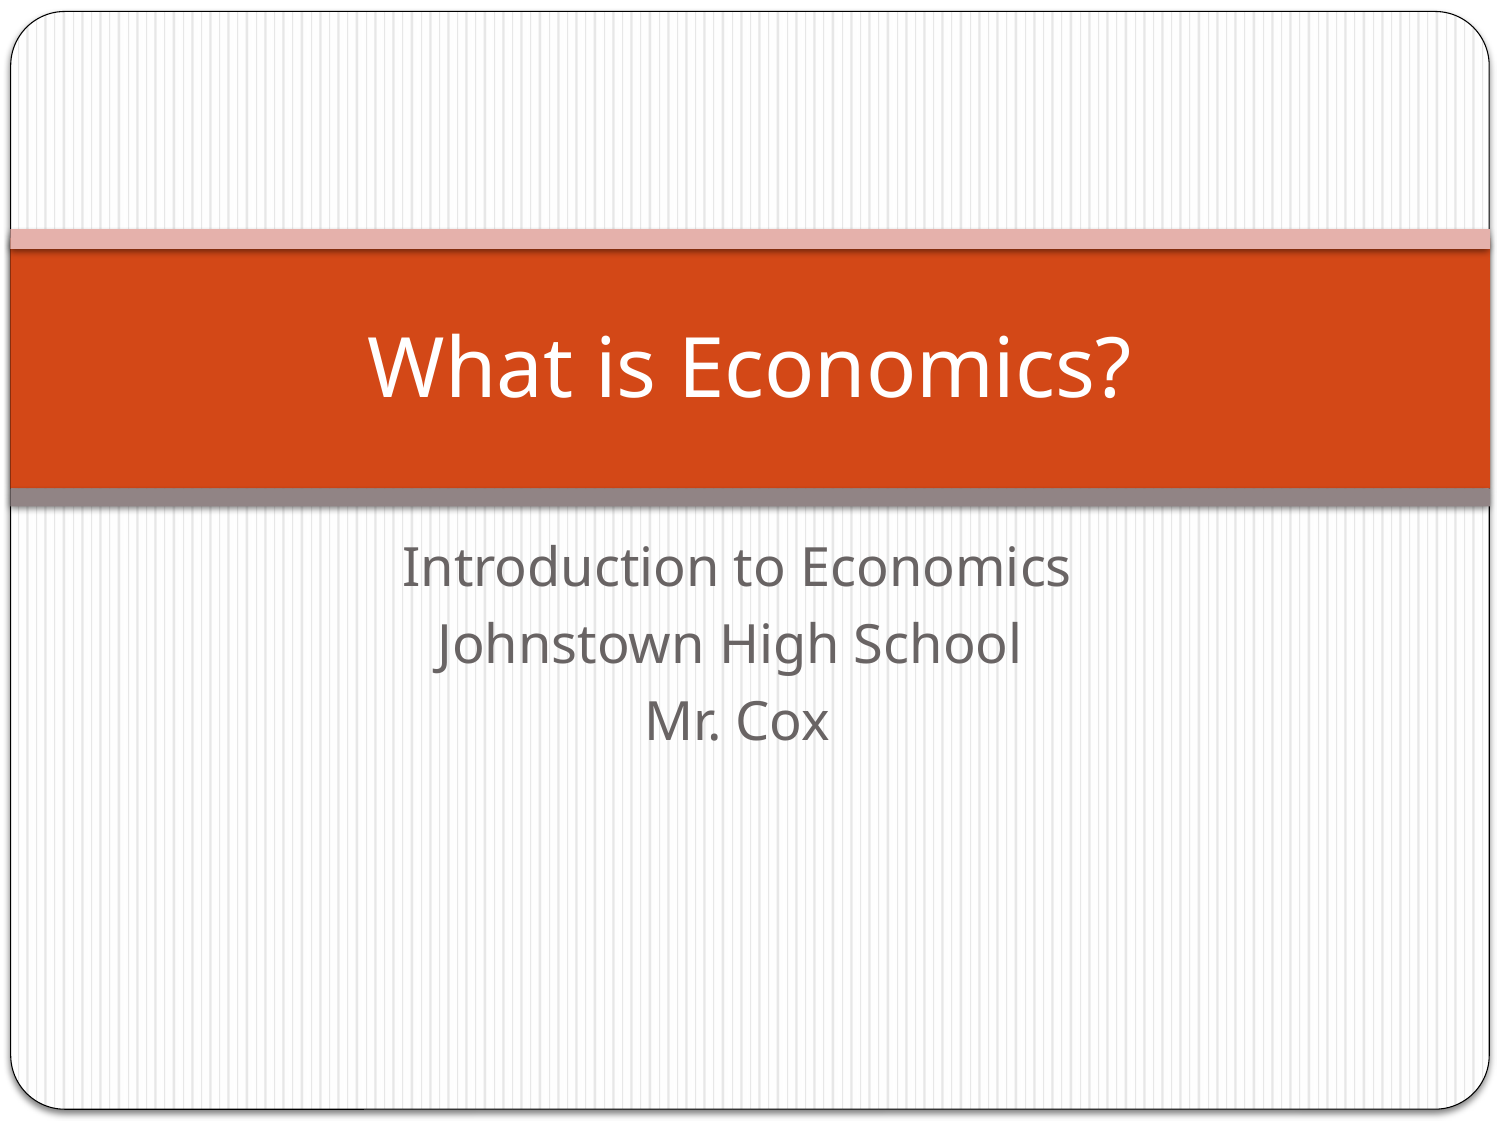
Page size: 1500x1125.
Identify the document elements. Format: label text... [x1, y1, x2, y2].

subtitle Introduction to Economics Johnstown High School Mr. Cox [212, 525, 1263, 788]
title What is Economics? [75, 247, 1425, 489]
